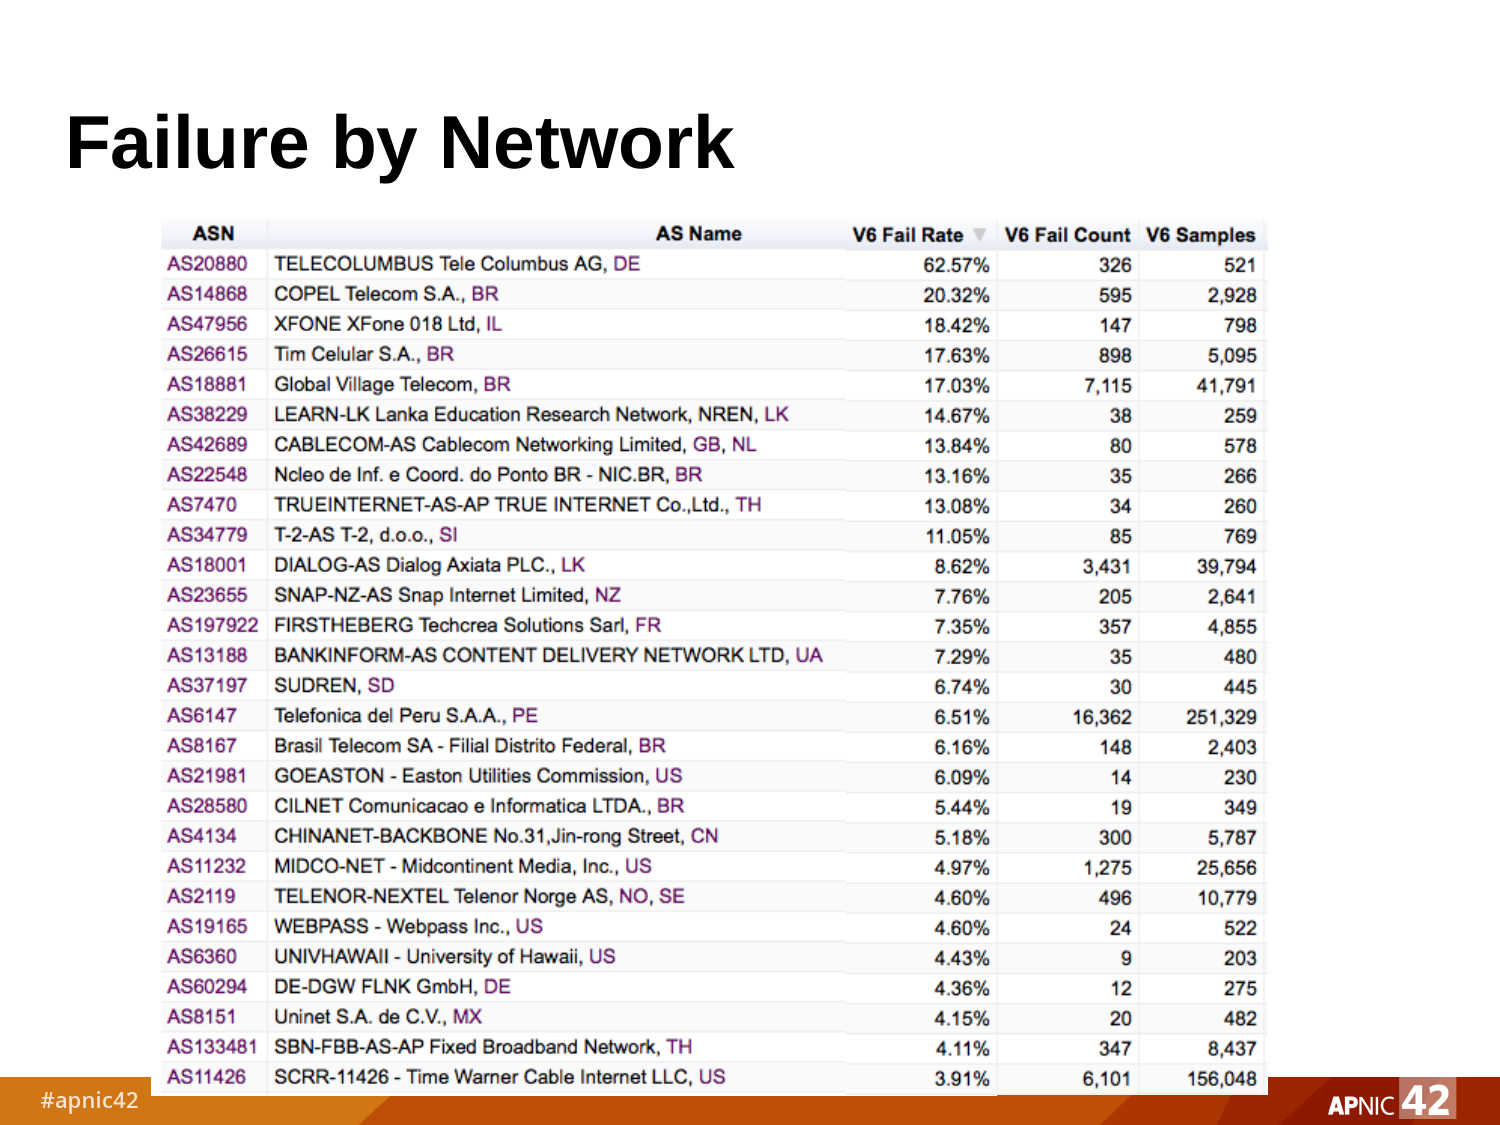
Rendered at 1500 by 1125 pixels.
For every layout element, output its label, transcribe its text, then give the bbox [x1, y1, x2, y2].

title Failure by Network [64, 45, 1436, 233]
picture [0, 203, 1500, 1125]
